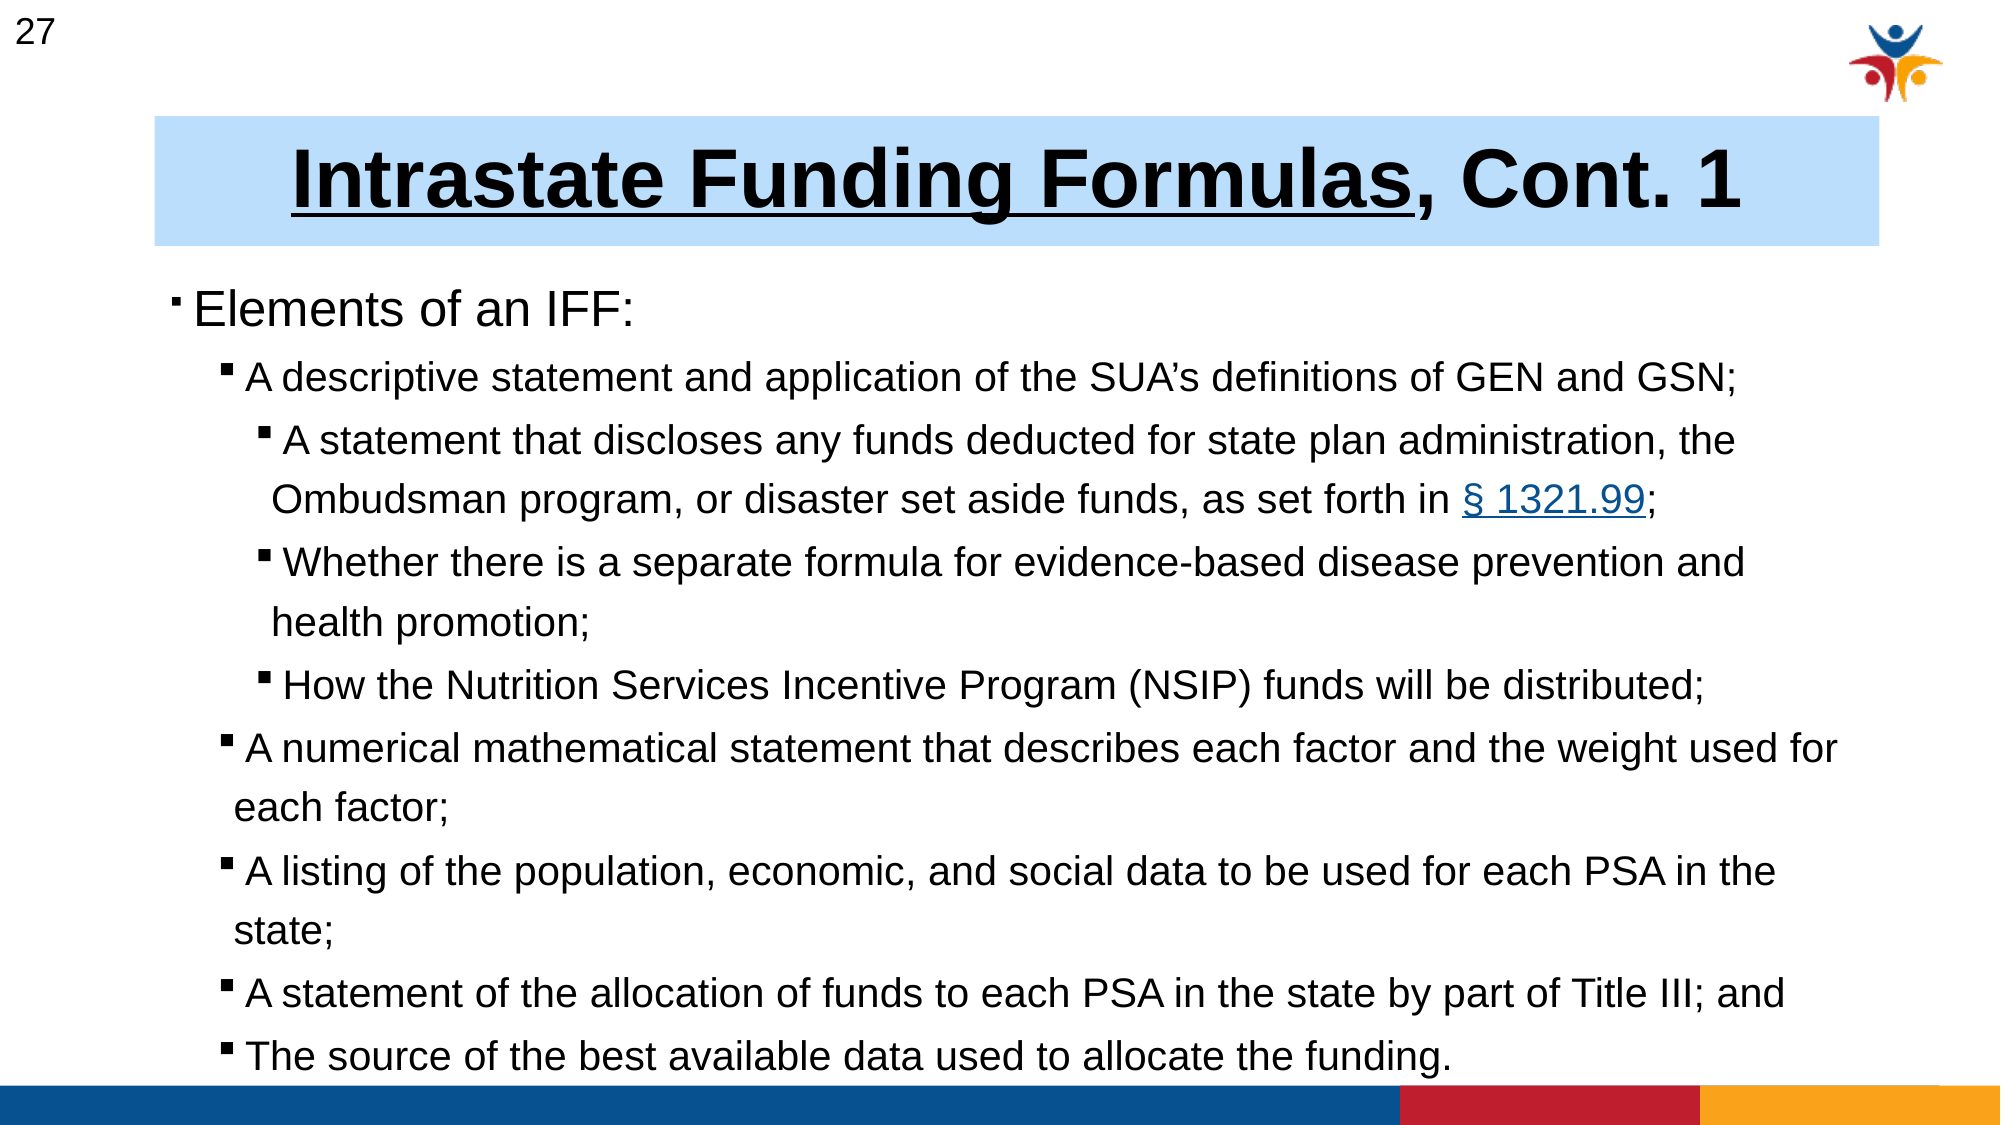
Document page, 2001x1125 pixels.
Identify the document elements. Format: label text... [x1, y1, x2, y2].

picture [1849, 25, 1943, 102]
title Intrastate Funding Formulas, Cont. 1 [154, 116, 1880, 246]
list Elements of an IFF: A descriptive statement and application of the SUA’s definitions of GEN and GSN; A statement that discloses any funds deducted for state plan administration, the Ombudsman program, or disaster set aside funds, as set forth in § 1321.99; Whether there is a separate formula for evidence-based disease prevention and health promotion; How the Nutrition Services Incentive Program (NSIP) funds will be distributed; A numerical mathematical statement that describes each factor and the weight used for each factor; A listing of the population, economic, and social data to be used for each PSA in the state; A statement of the allocation of funds to each PSA in the state by part of Title III; and The source of the best available data used to allocate the funding. [154, 255, 1880, 1087]
text_box 27 [0, 0, 80, 60]
